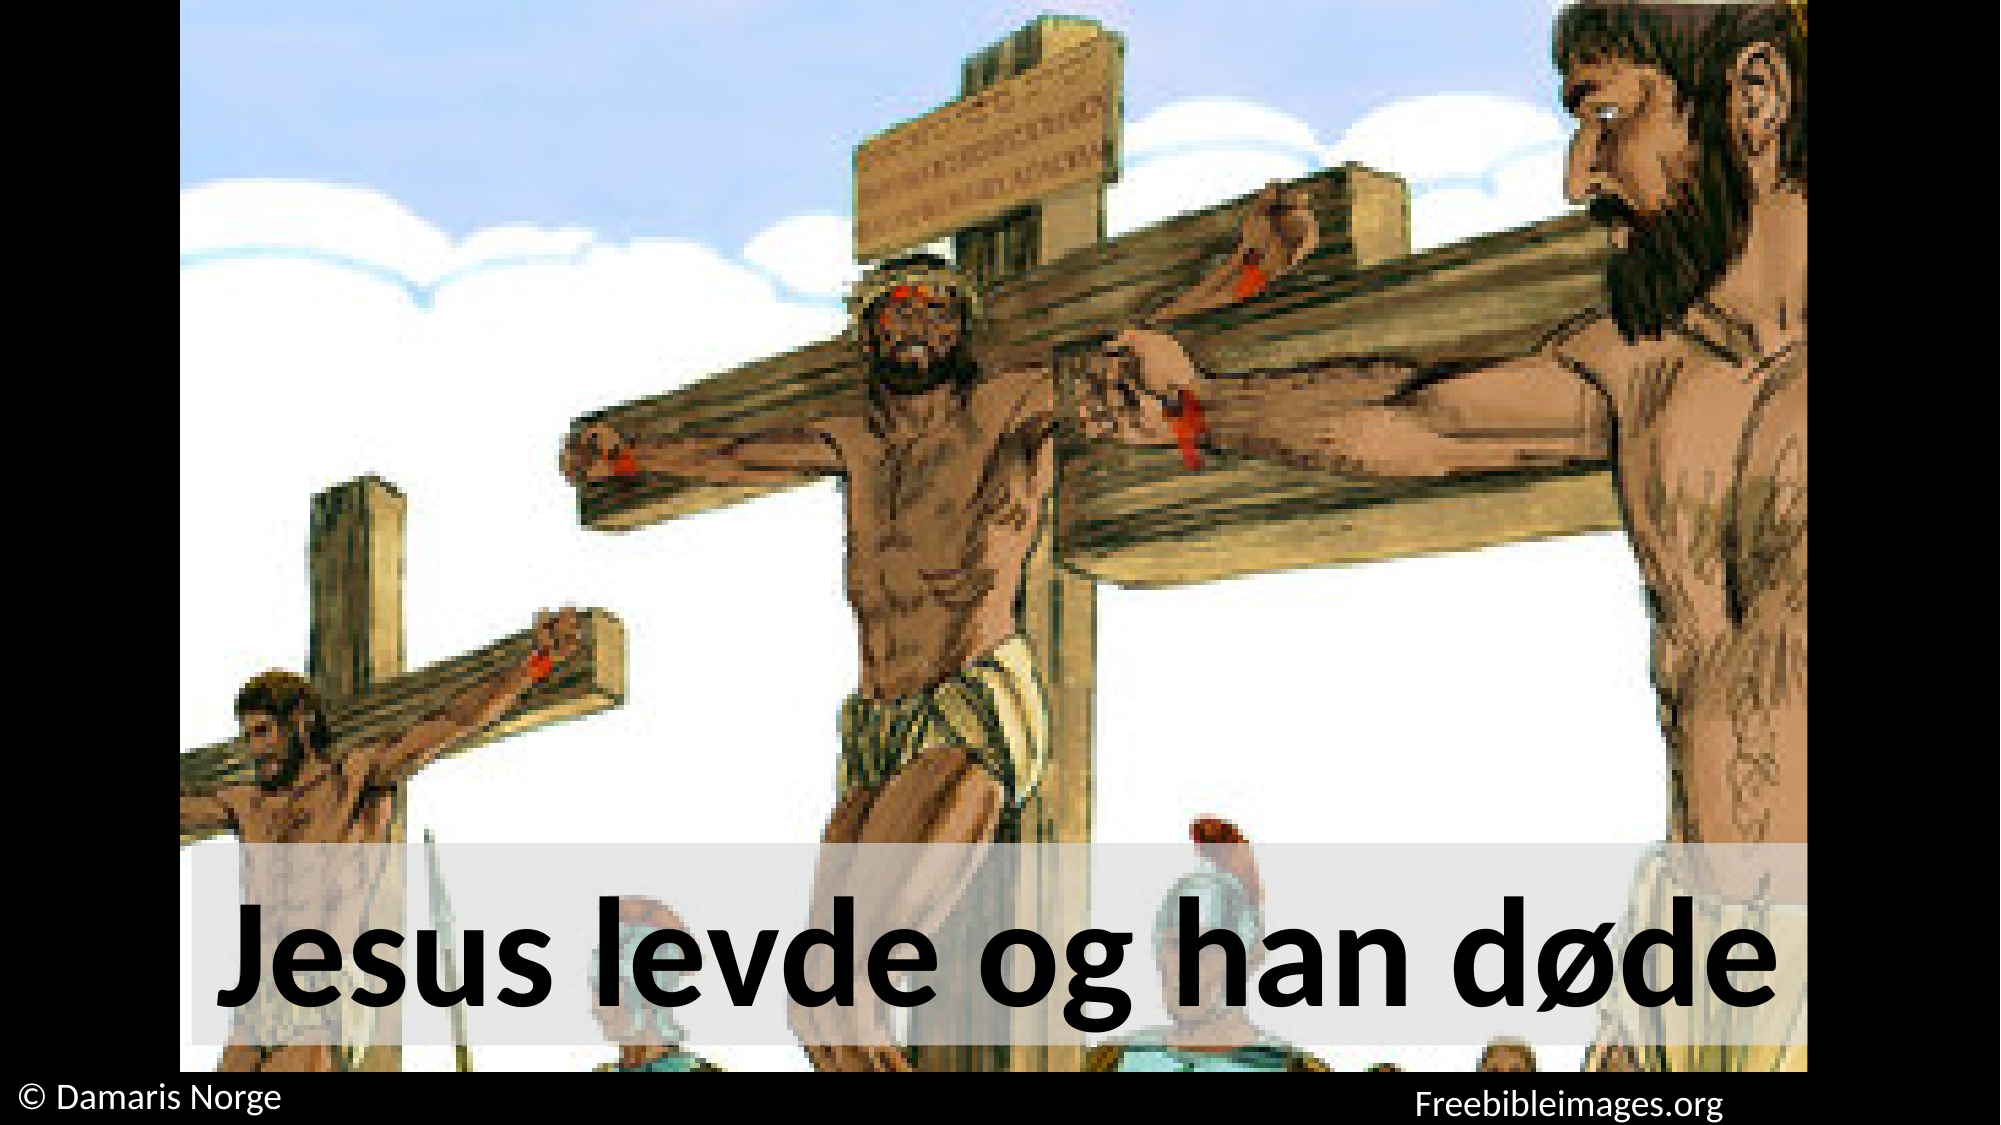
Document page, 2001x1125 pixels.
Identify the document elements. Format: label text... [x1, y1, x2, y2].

text_box Freebibleimages.org [1400, 1072, 1808, 1125]
picture [180, 0, 1808, 1072]
